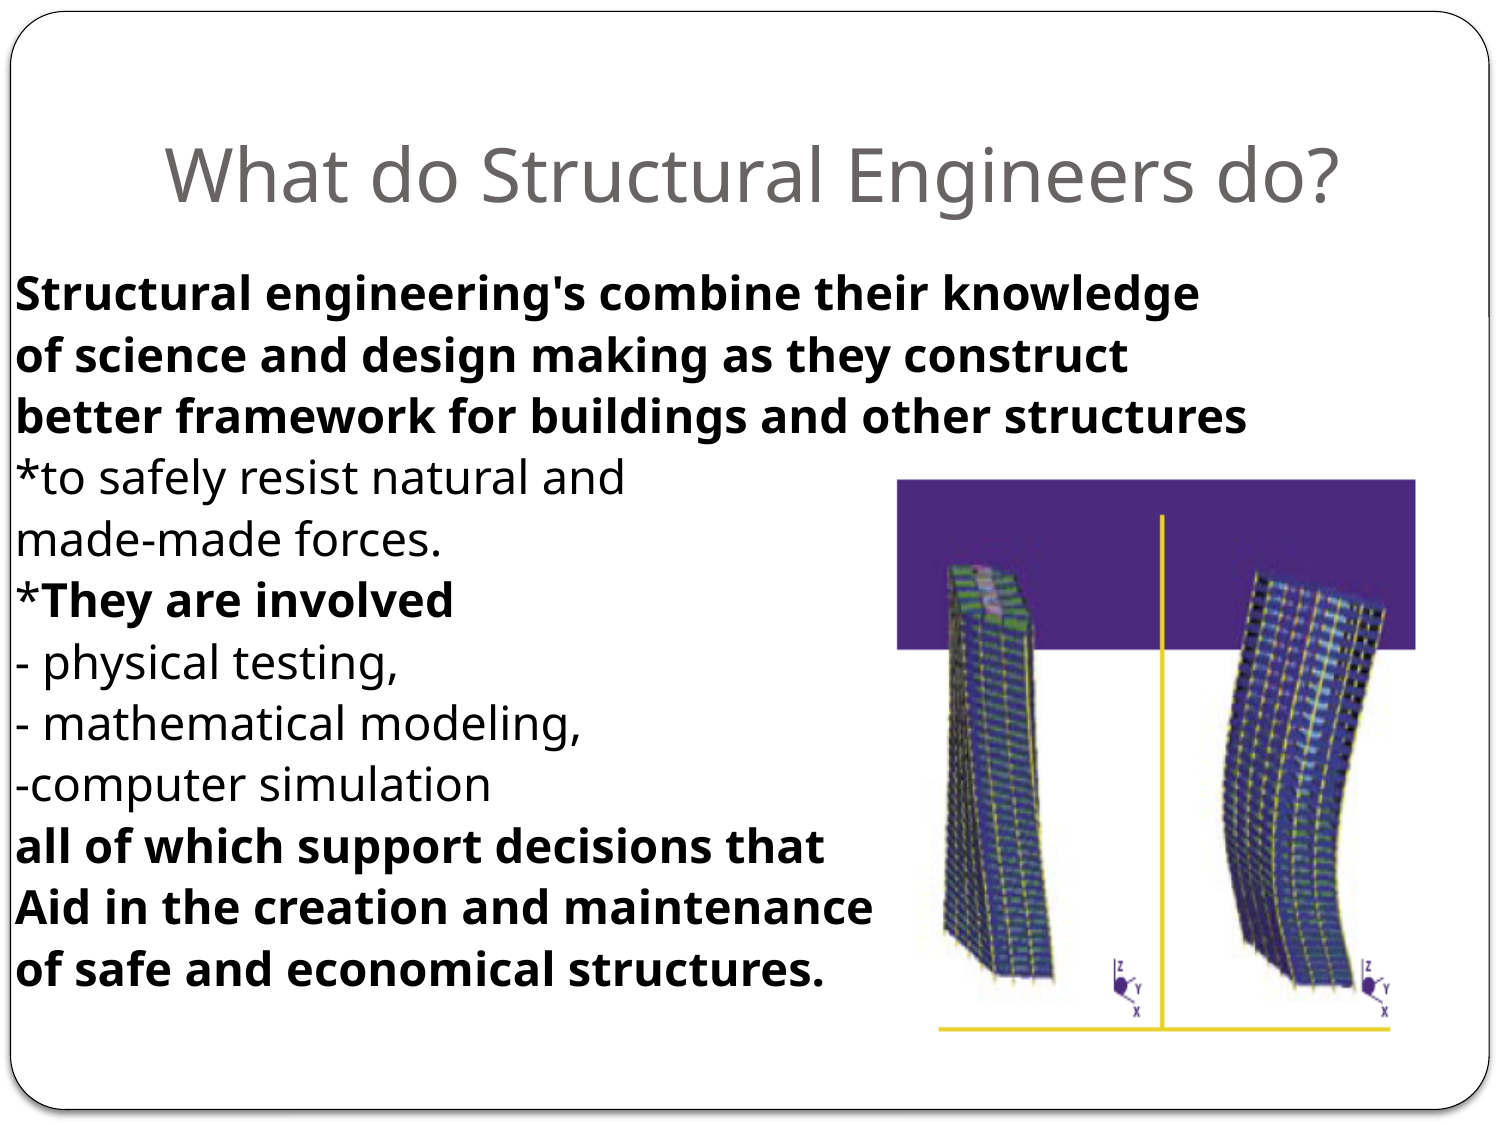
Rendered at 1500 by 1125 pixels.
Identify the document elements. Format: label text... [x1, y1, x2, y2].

list Structural engineering's combine their knowledge of science and design making as they construct better framework for buildings and other structures *to safely resist natural and made-made forces. *They are involved - physical testing, - mathematical modeling, -computer simulation all of which support decisions that Aid in the creation and maintenance of safe and economical structures. [0, 262, 1363, 1005]
title What do Structural Engineers do? [150, 45, 1425, 233]
picture [874, 449, 1438, 1088]
